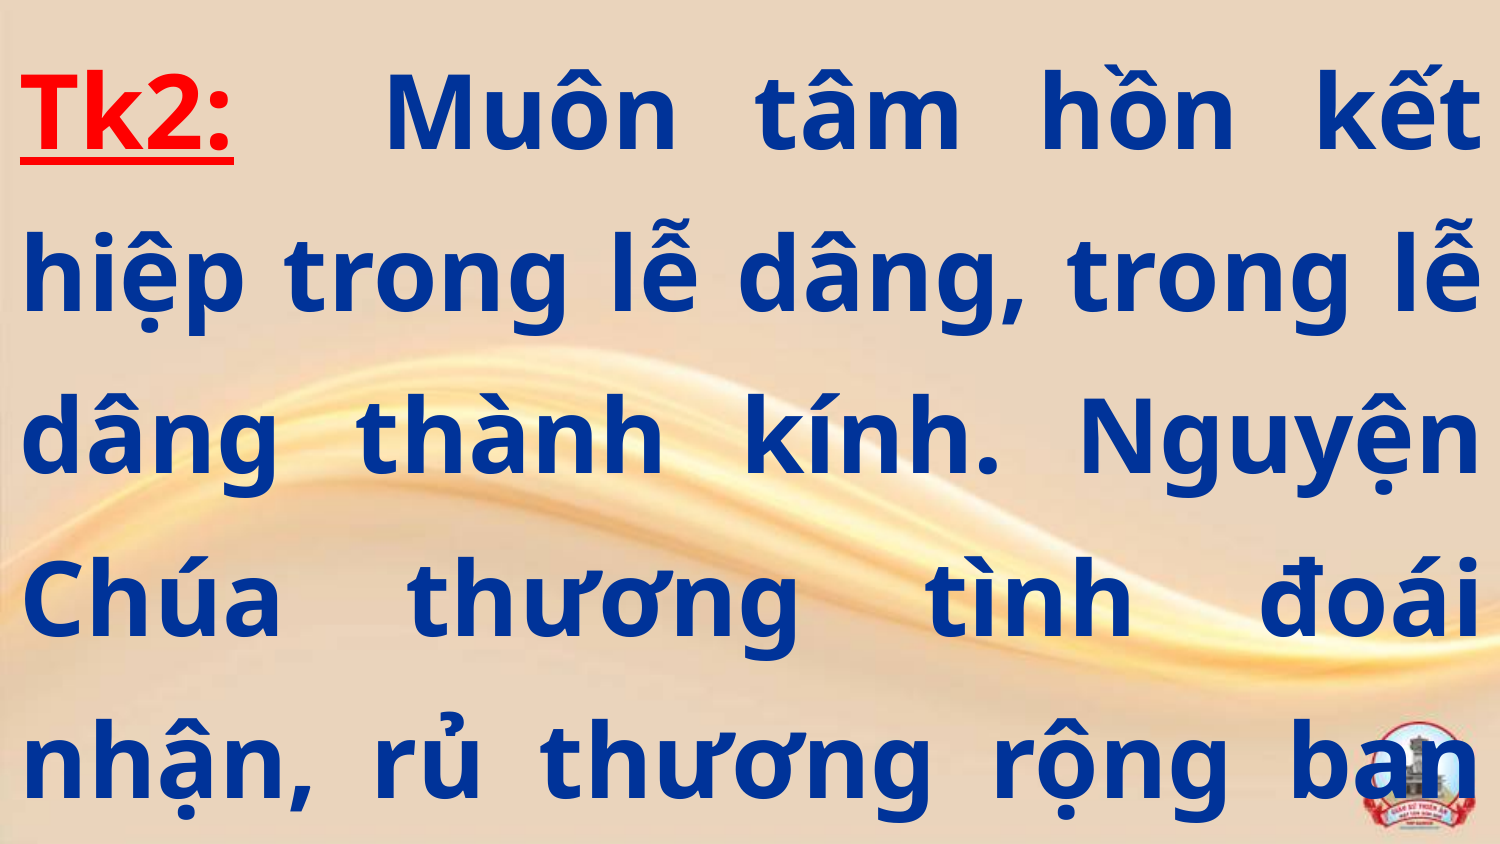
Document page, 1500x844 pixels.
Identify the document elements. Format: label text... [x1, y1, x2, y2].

list Tk2: Muôn tâm hồn kết hiệp trong lễ dâng, trong lễ dâng thành kính. Nguyện Chúa thương tình đoái nhận, rủ thương rộng ban phúc thiên đình. [0, 0, 1500, 844]
